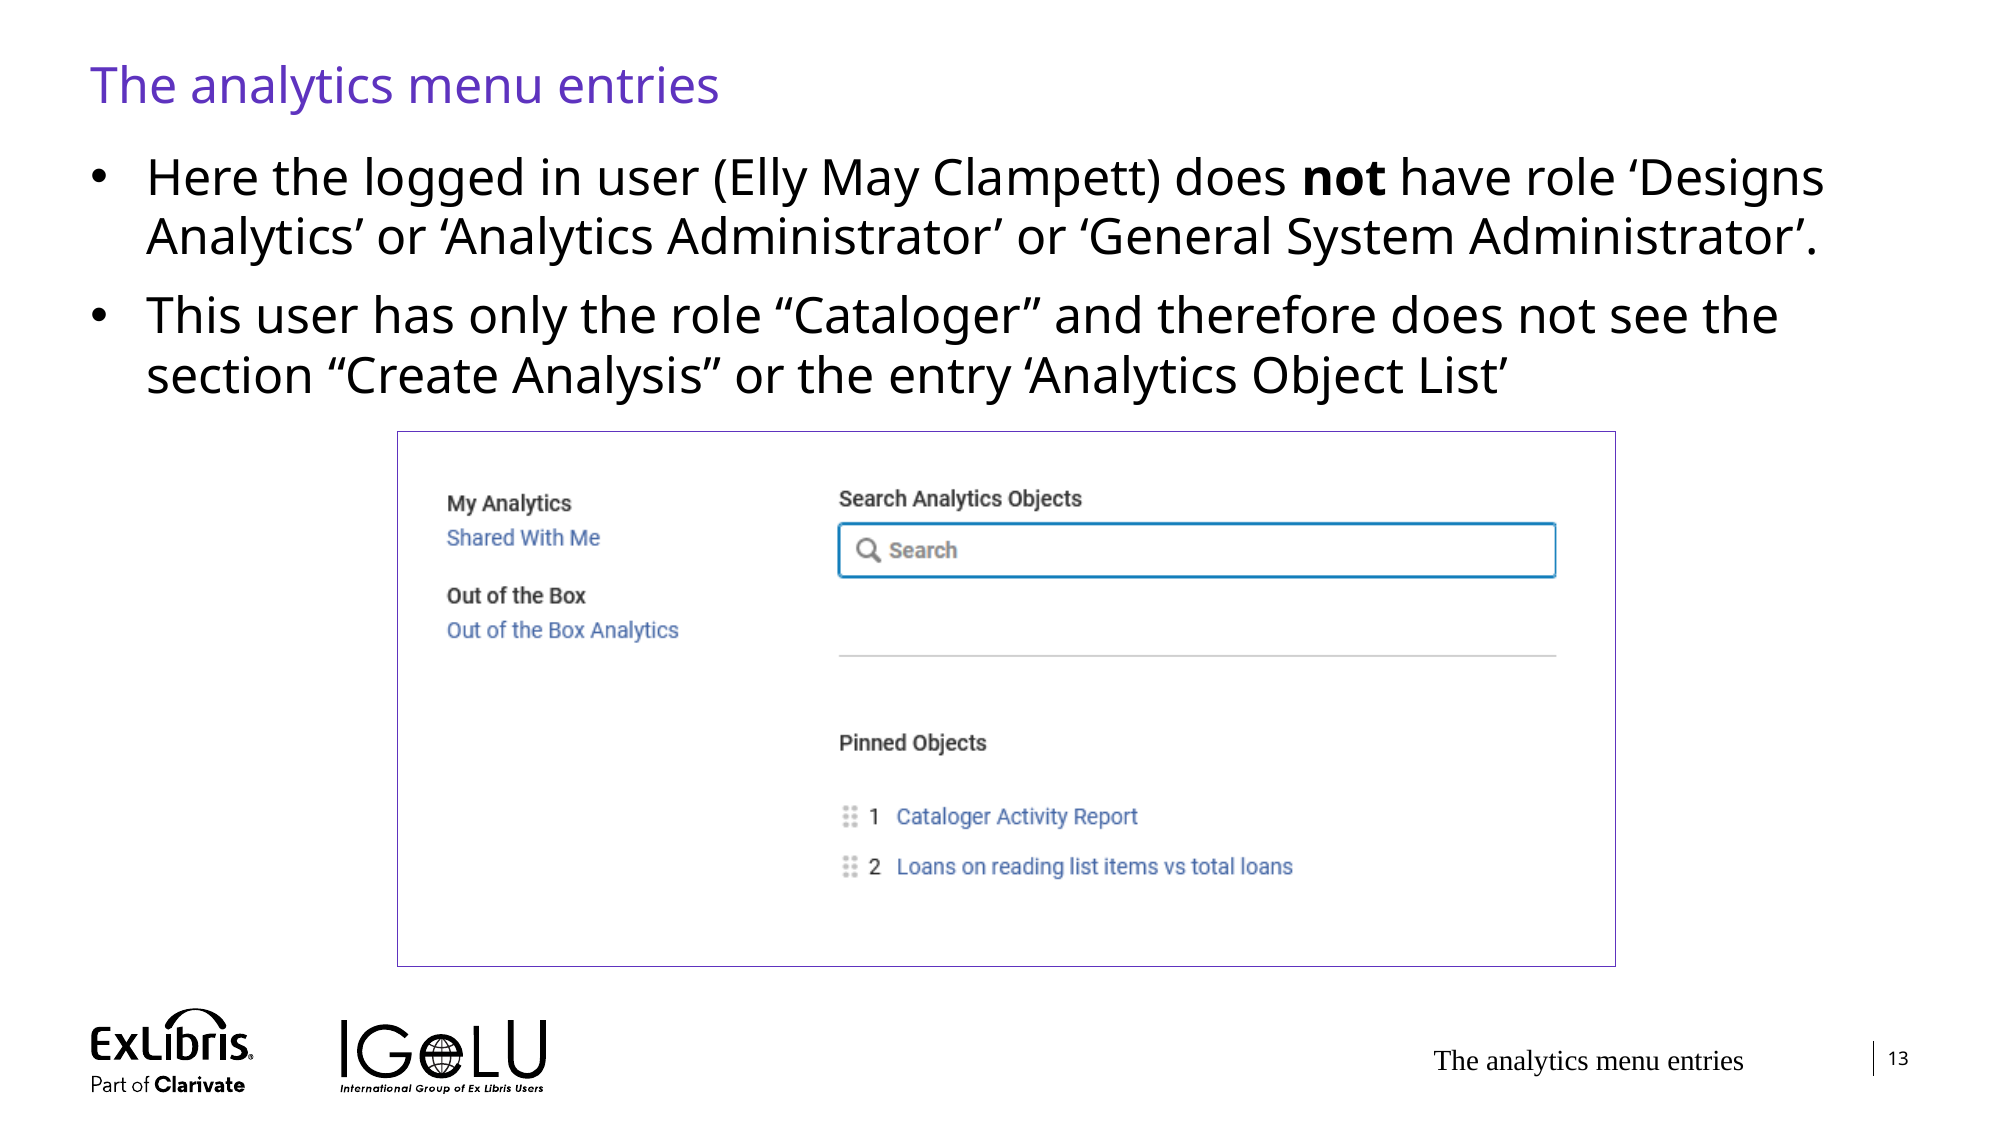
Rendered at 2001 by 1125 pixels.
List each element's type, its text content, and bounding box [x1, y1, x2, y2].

title The analytics menu entries [90, 60, 1449, 102]
slide_number 13 [1887, 1041, 1923, 1077]
picture [397, 430, 1616, 967]
footer The analytics menu entries [1318, 1041, 1860, 1077]
list Here the logged in user (Elly May Clampett) does not have role ‘Designs Analytics’ or ‘Analytics Administrator’ or ‘General System Administrator’. This user has only the role “Cataloger” and therefore does not see the section “Create Analysis” or the entry ‘Analytics Object List’ [90, 144, 1923, 408]
